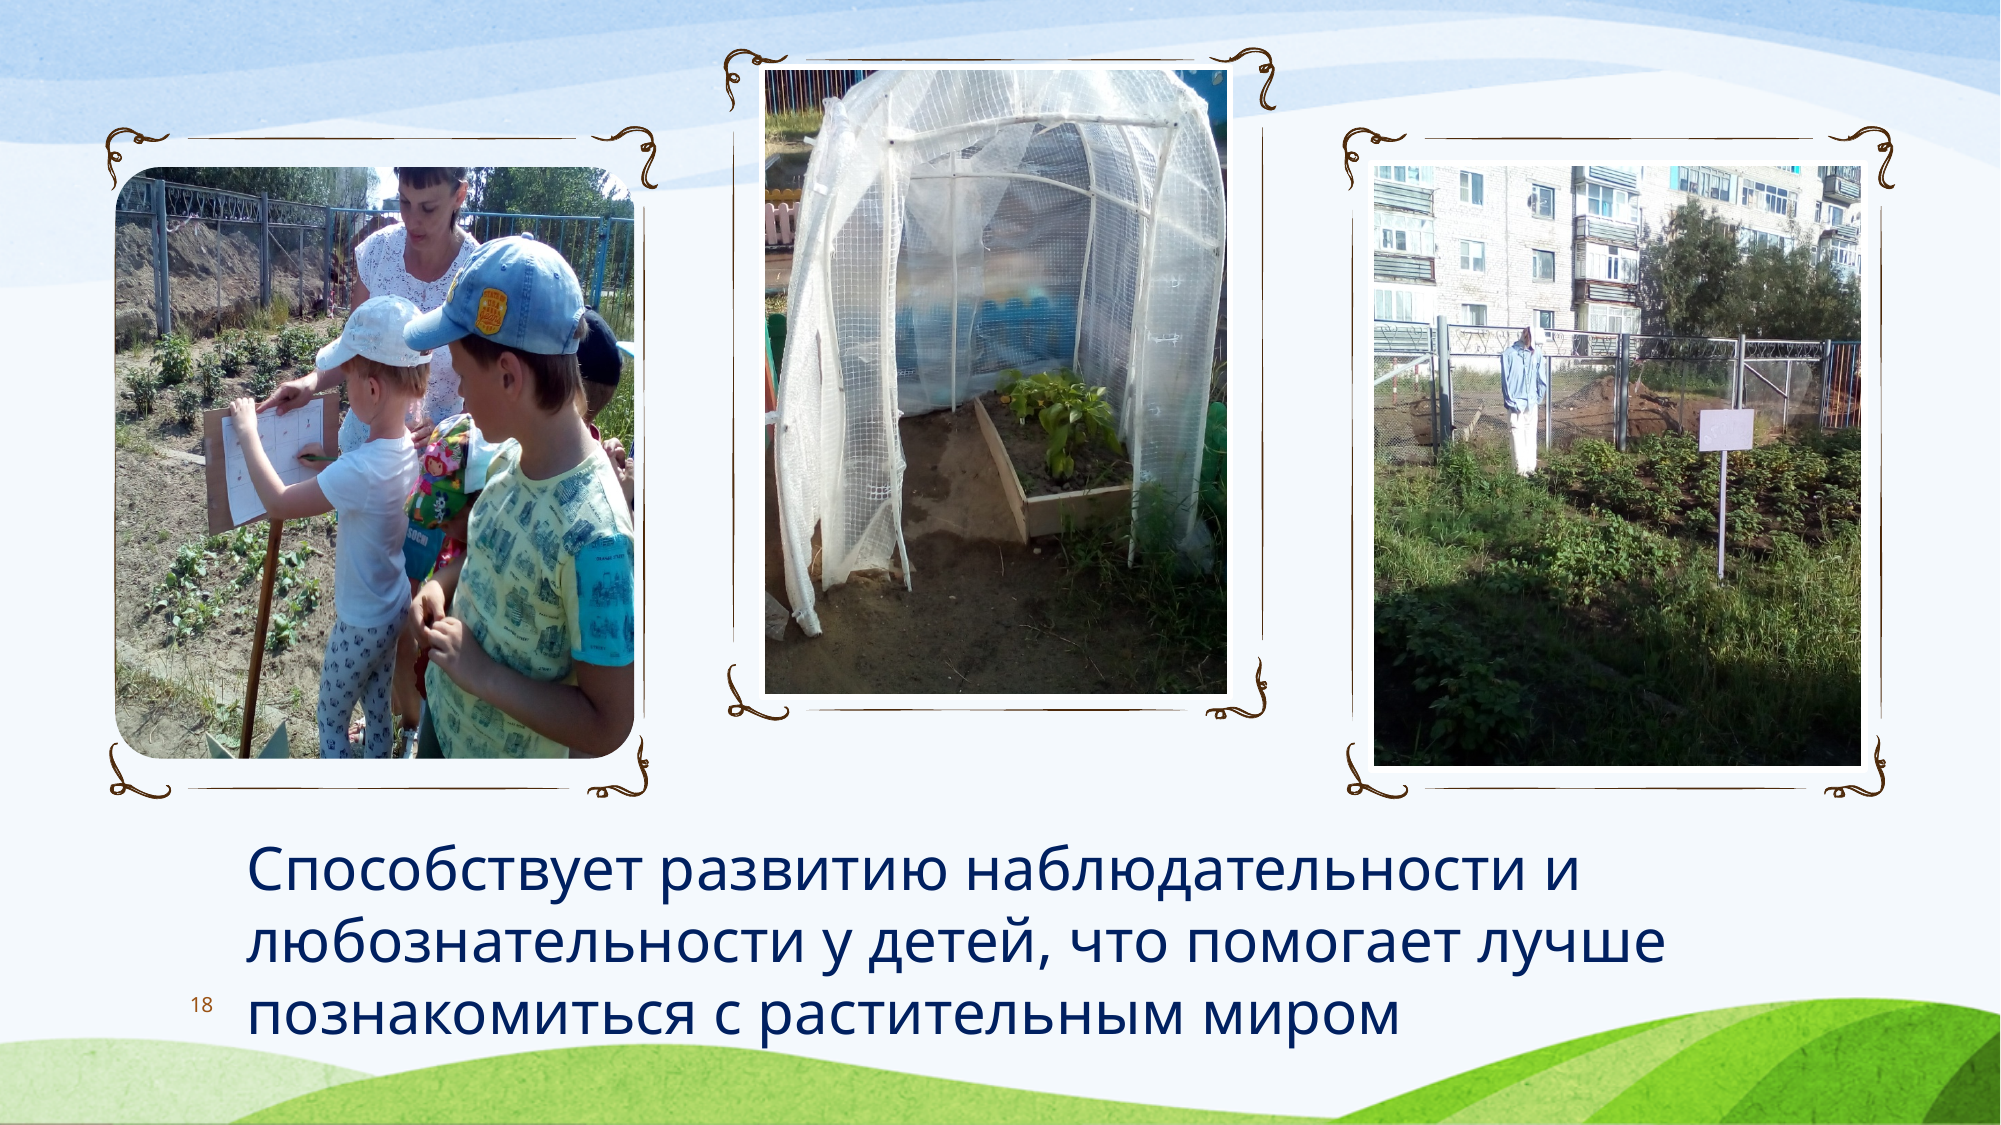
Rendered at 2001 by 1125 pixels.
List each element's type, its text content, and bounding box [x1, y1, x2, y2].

picture [0, 0, 2001, 1125]
list Способствует развитию наблюдательности и любознательности у детей, что помогает лучше познакомиться с растительным миром [231, 823, 1843, 1055]
slide_number 18 [174, 987, 300, 1025]
